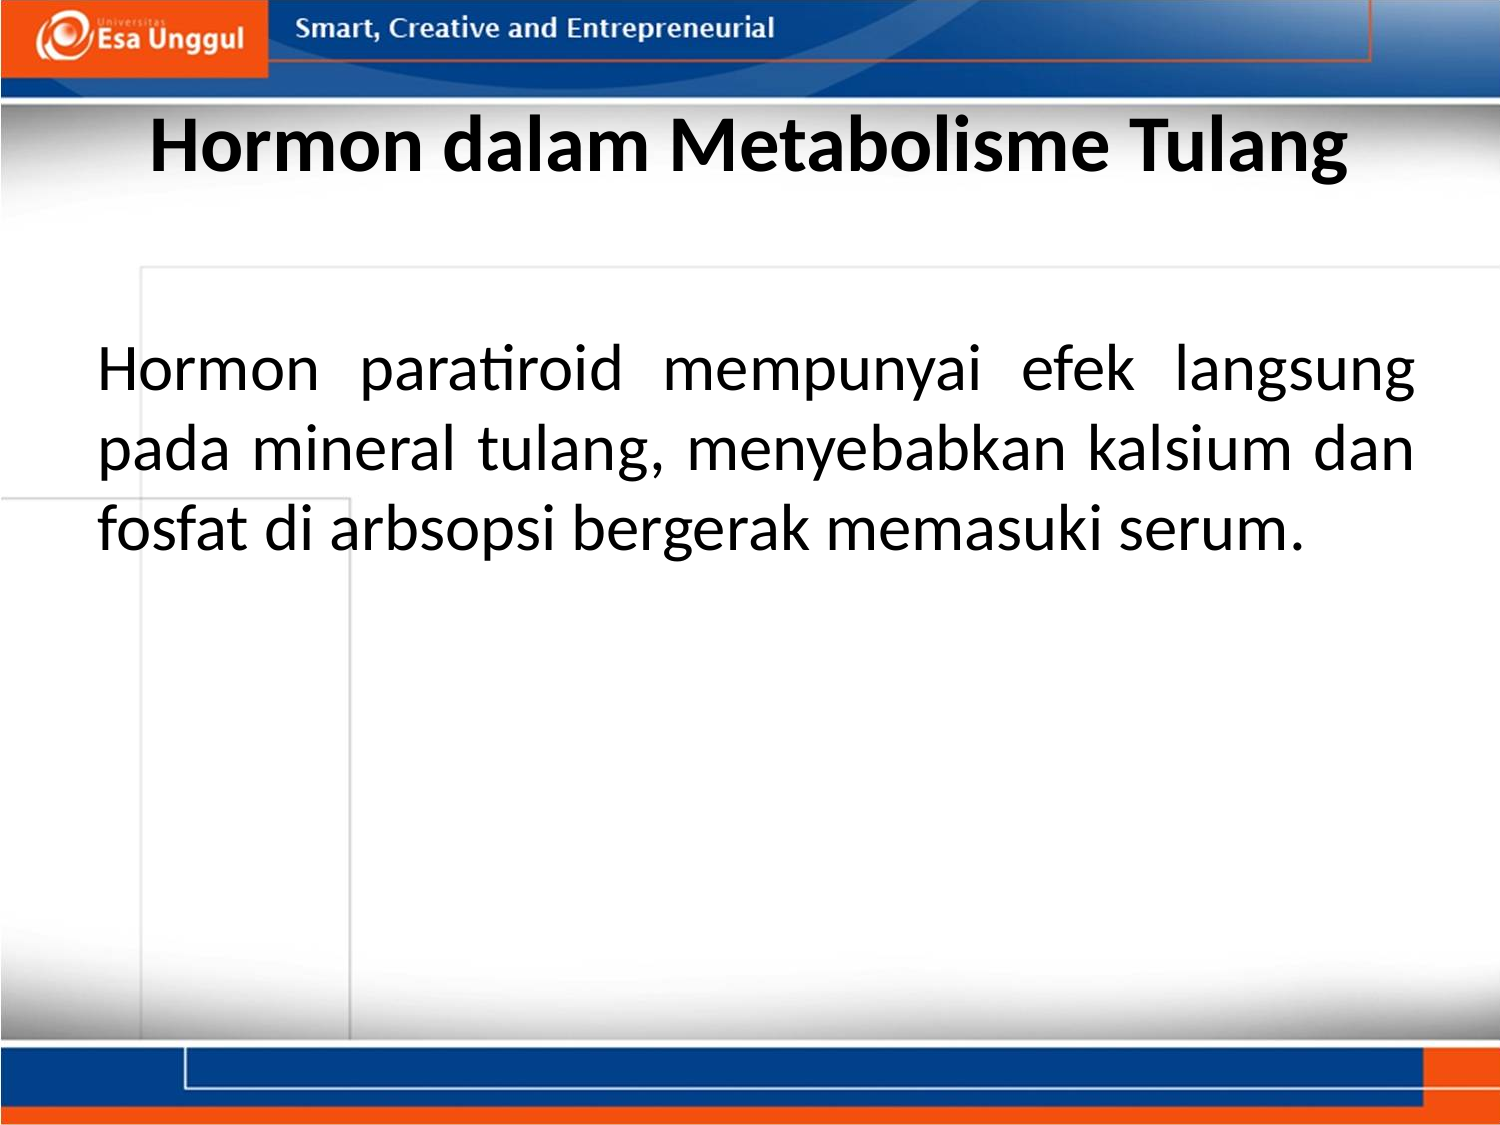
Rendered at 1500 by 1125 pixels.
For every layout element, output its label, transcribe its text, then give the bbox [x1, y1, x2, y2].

list Hormon paratiroid mempunyai efek langsung pada mineral tulang, menyebabkan kalsium dan fosfat di arbsopsi bergerak memasuki serum. [81, 316, 1433, 1060]
picture [0, 0, 1500, 1125]
title Hormon dalam Metabolisme Tulang [74, 44, 1426, 233]
